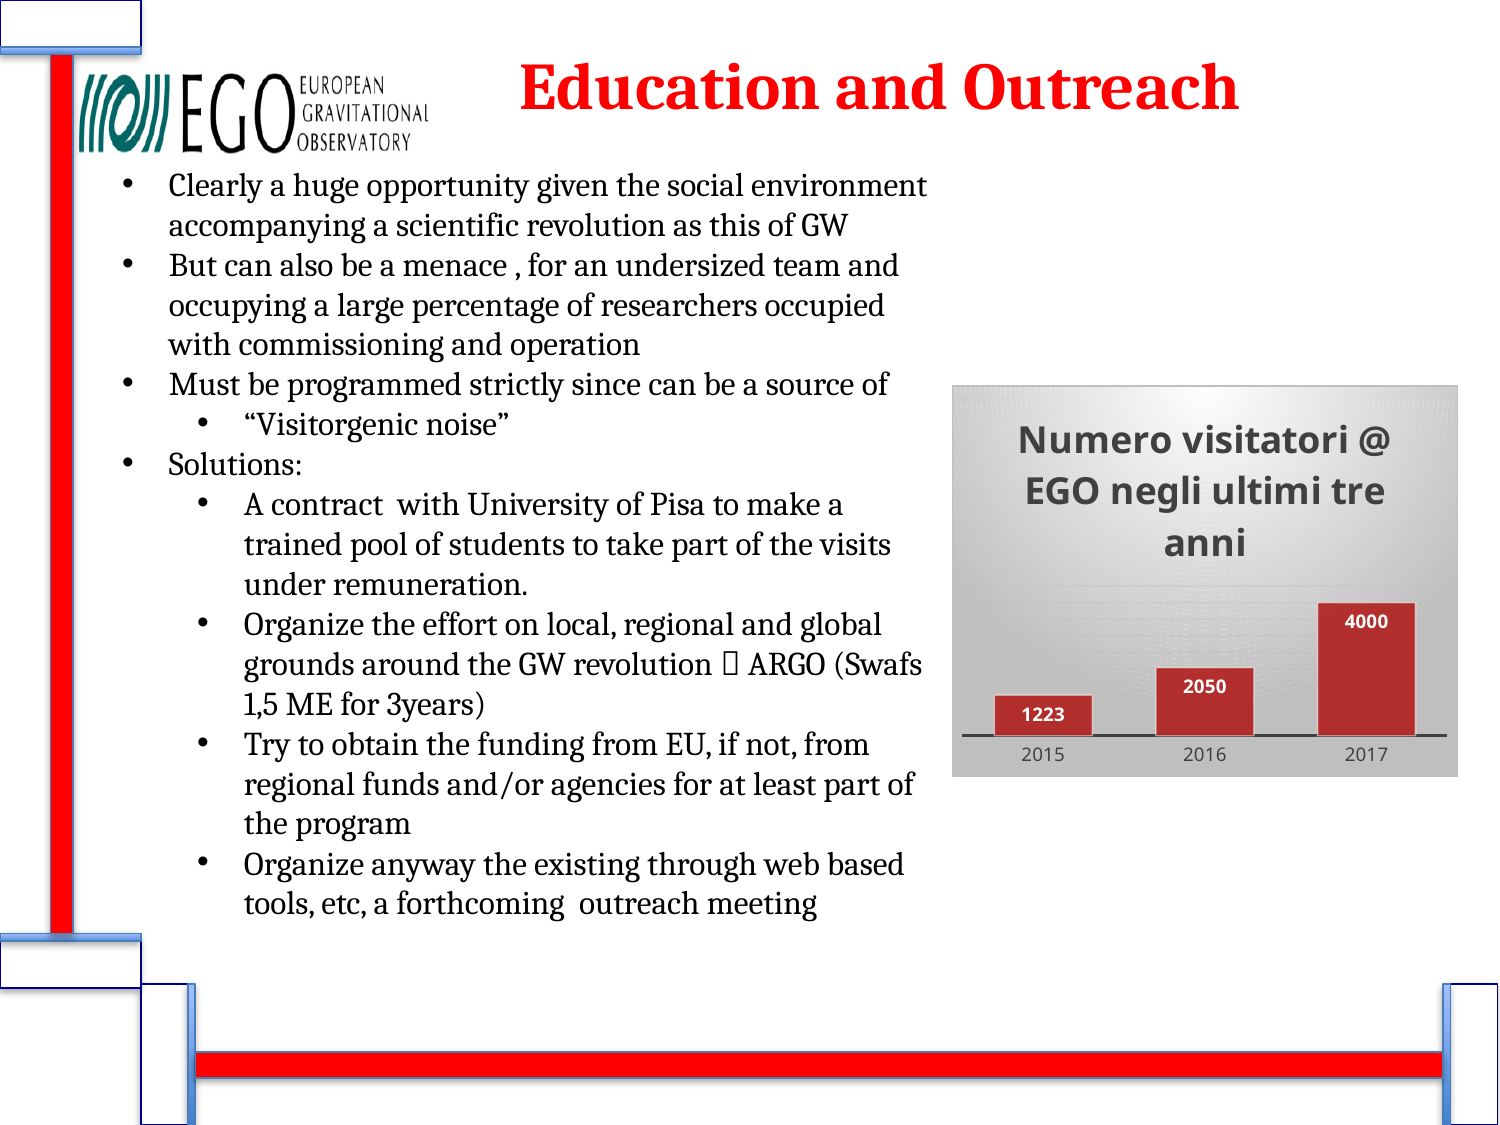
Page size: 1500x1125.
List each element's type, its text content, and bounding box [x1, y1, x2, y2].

text_box Clearly a huge opportunity given the social environment accompanying a scientific revolution as this of GW But can also be a menace , for an undersized team and occupying a large percentage of researchers occupied with commissioning and operation Must be programmed strictly since can be a source of “Visitorgenic noise” Solutions: A contract with University of Pisa to make a trained pool of students to take part of the visits under remuneration. Organize the effort on local, regional and global grounds around the GW revolution  ARGO (Swafs 1,5 ME for 3years) Try to obtain the funding from EU, if not, from regional funds and/or agencies for at least part of the program Organize anyway the existing through web based tools, etc, a forthcoming outreach meeting [107, 155, 952, 929]
title Education and Outreach [352, 18, 1459, 133]
chart [951, 384, 1459, 777]
